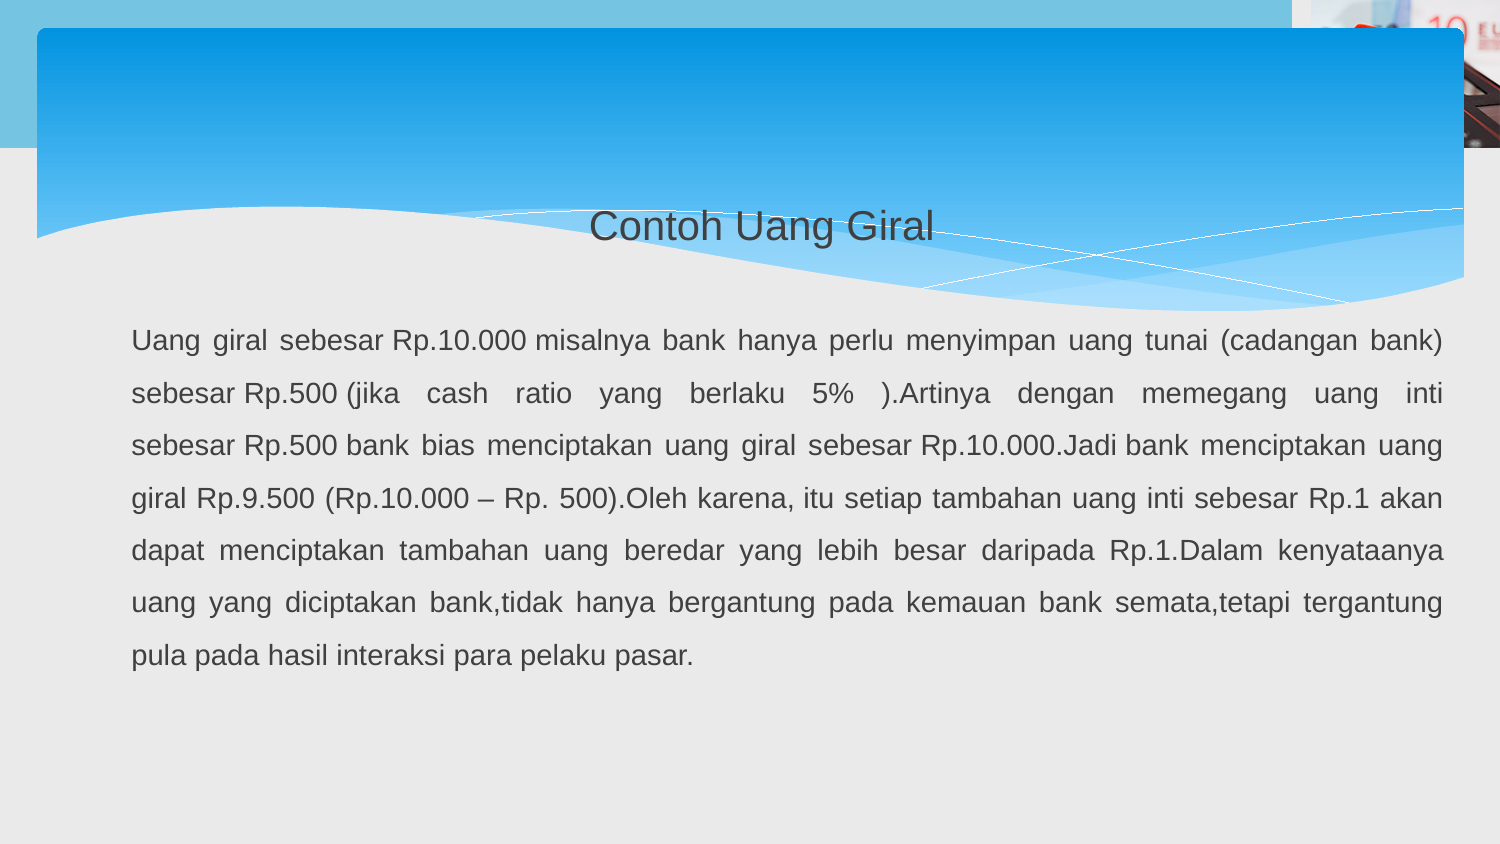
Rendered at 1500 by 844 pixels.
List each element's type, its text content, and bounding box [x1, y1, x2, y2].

list Uang giral sebesar Rp.10.000 misalnya bank hanya perlu menyimpan uang tunai (cadangan bank) sebesar Rp.500 (jika cash ratio yang berlaku 5% ).Artinya dengan memegang uang inti sebesar Rp.500 bank bias menciptakan uang giral sebesar Rp.10.000.Jadi bank menciptakan uang giral Rp.9.500 (Rp.10.000 – Rp. 500).Oleh karena, itu setiap tambahan uang inti sebesar Rp.1 akan dapat menciptakan tambahan uang ­beredar yang lebih besar daripada Rp.1.Dalam kenyataanya uang yang diciptakan bank,tidak hanya bergantung pada kemauan bank semata,tetapi tergantung pula pada hasil interaksi para pelaku pasar. [66, 296, 1461, 788]
picture [0, 0, 1500, 844]
list Contoh Uang Giral [64, 185, 1459, 262]
